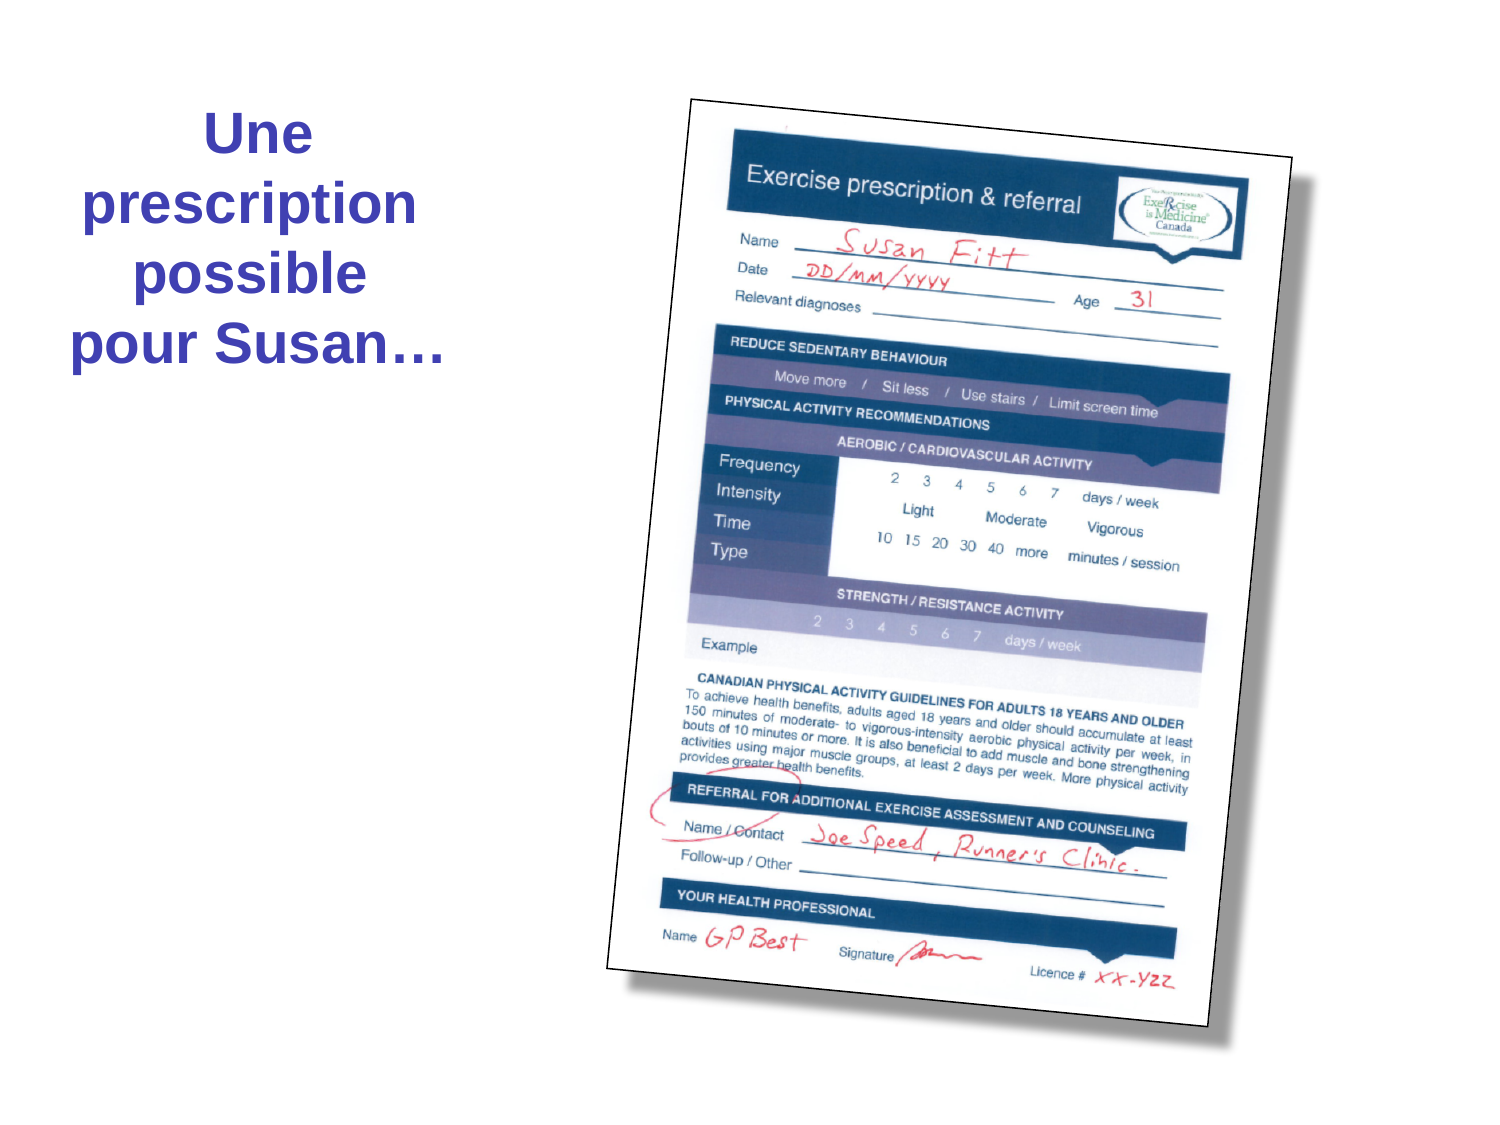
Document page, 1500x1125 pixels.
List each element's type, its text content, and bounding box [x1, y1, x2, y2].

picture [608, 101, 1290, 1025]
text_box Une prescription possible pour Susan… [54, 87, 463, 383]
